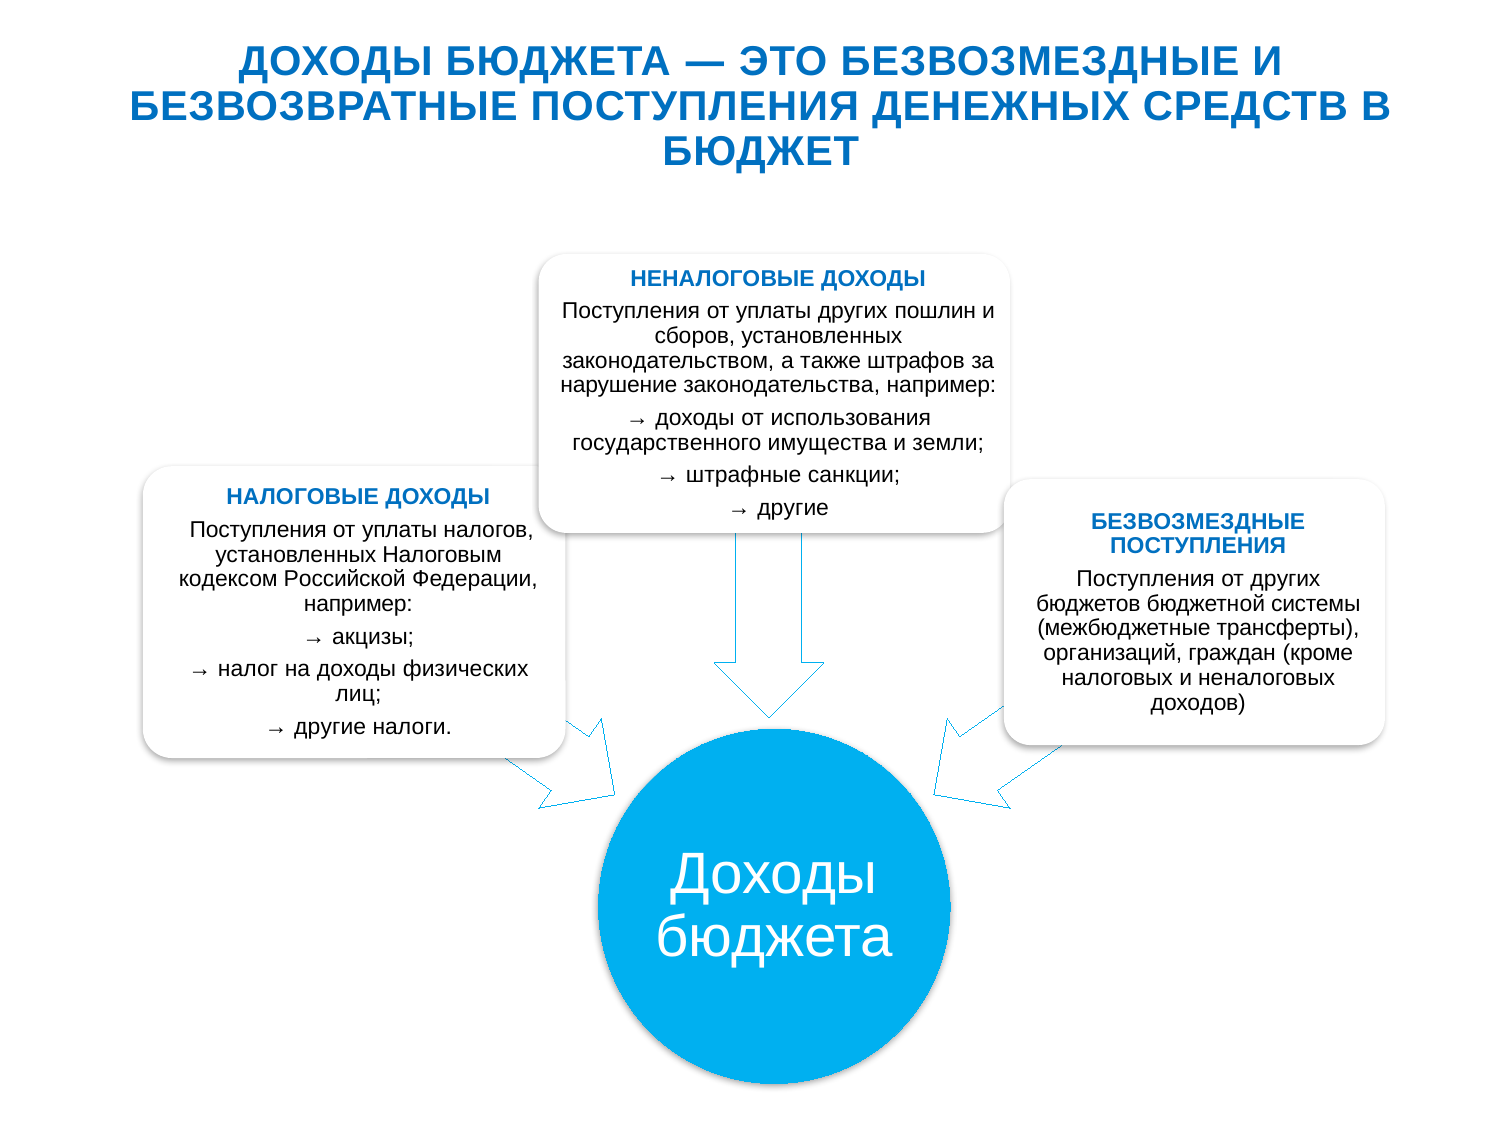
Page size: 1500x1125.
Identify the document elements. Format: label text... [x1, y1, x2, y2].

text_box Доходы бюджета — это безвозмездные и безвозвратные поступления денежных средств в бюджет [48, 31, 1474, 76]
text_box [52, 242, 1476, 1095]
